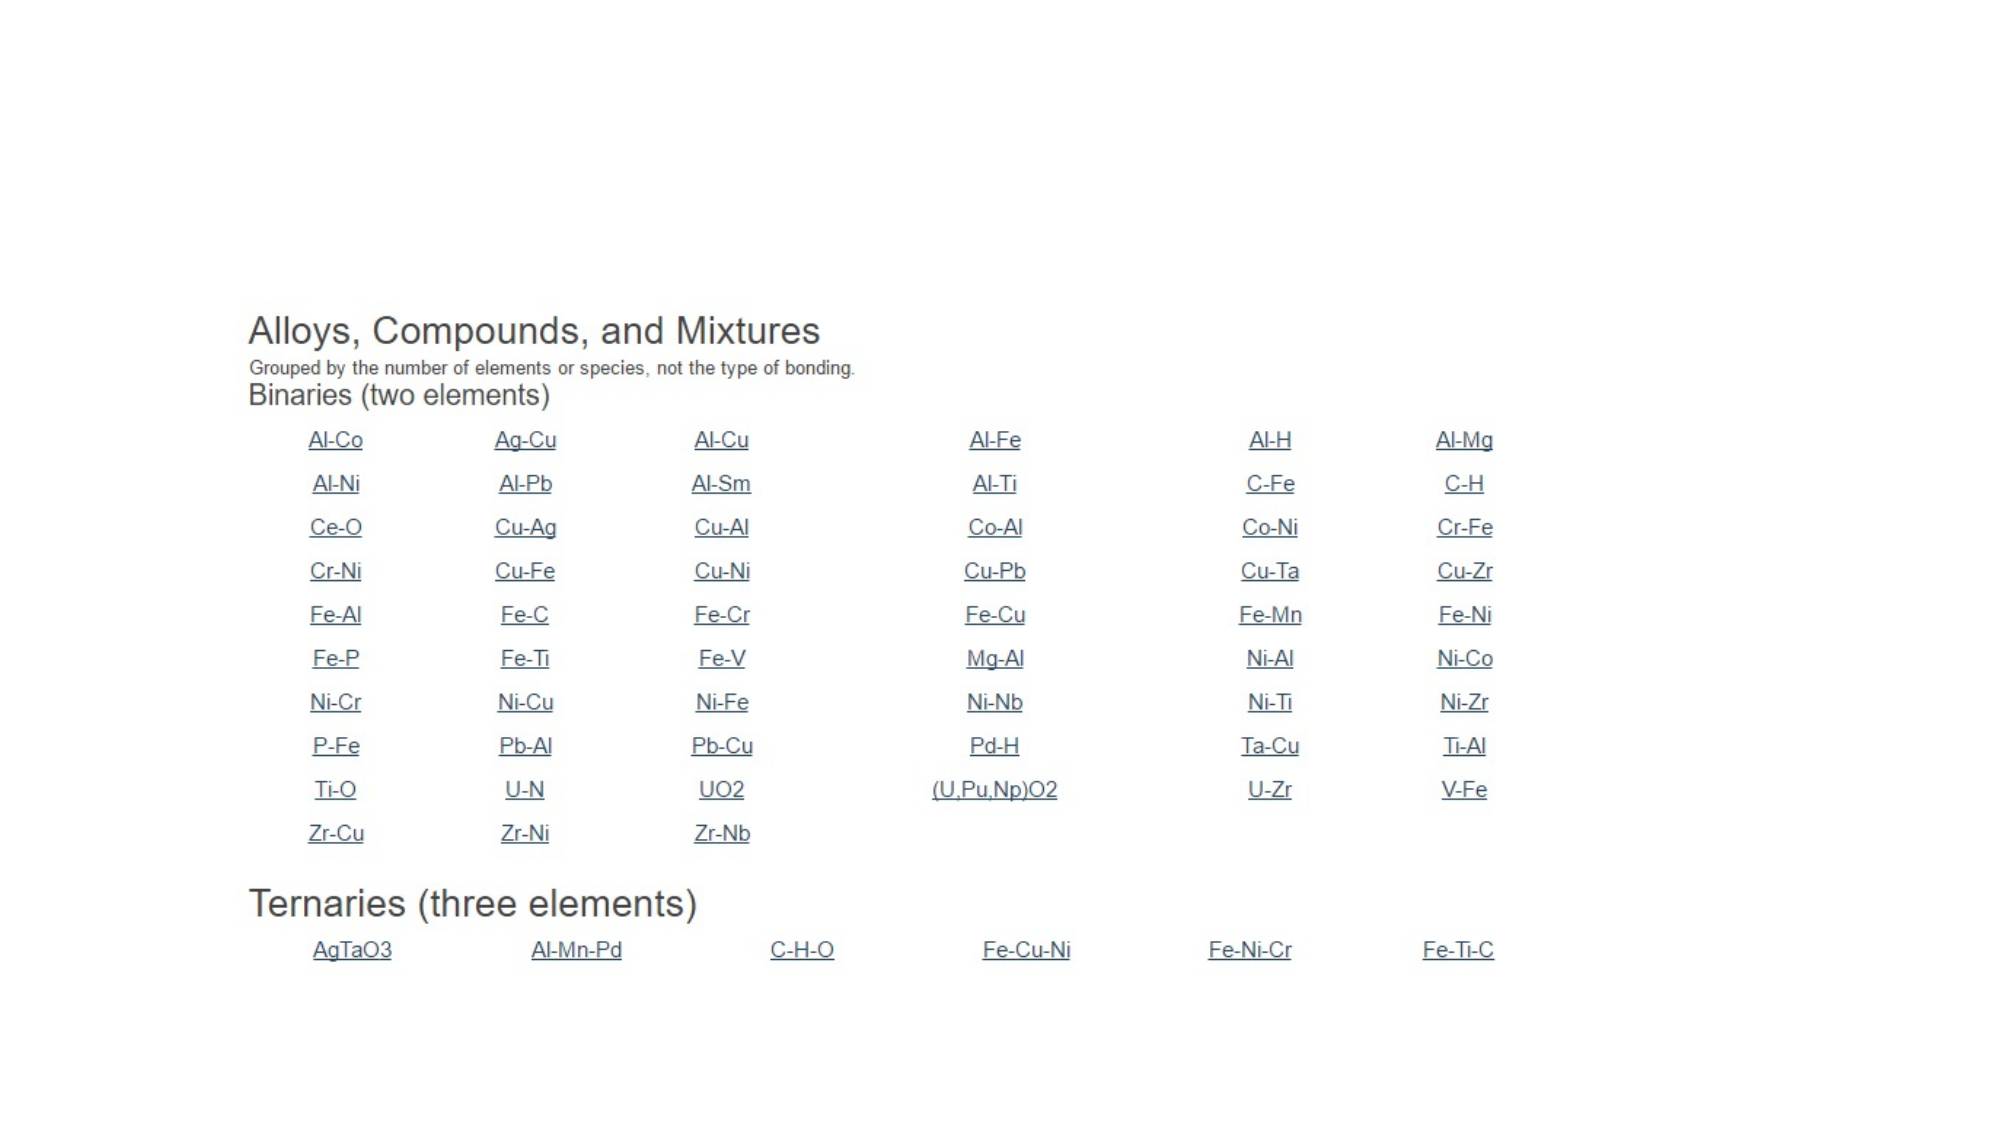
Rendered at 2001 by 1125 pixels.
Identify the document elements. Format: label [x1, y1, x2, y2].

list [121, 277, 1847, 975]
